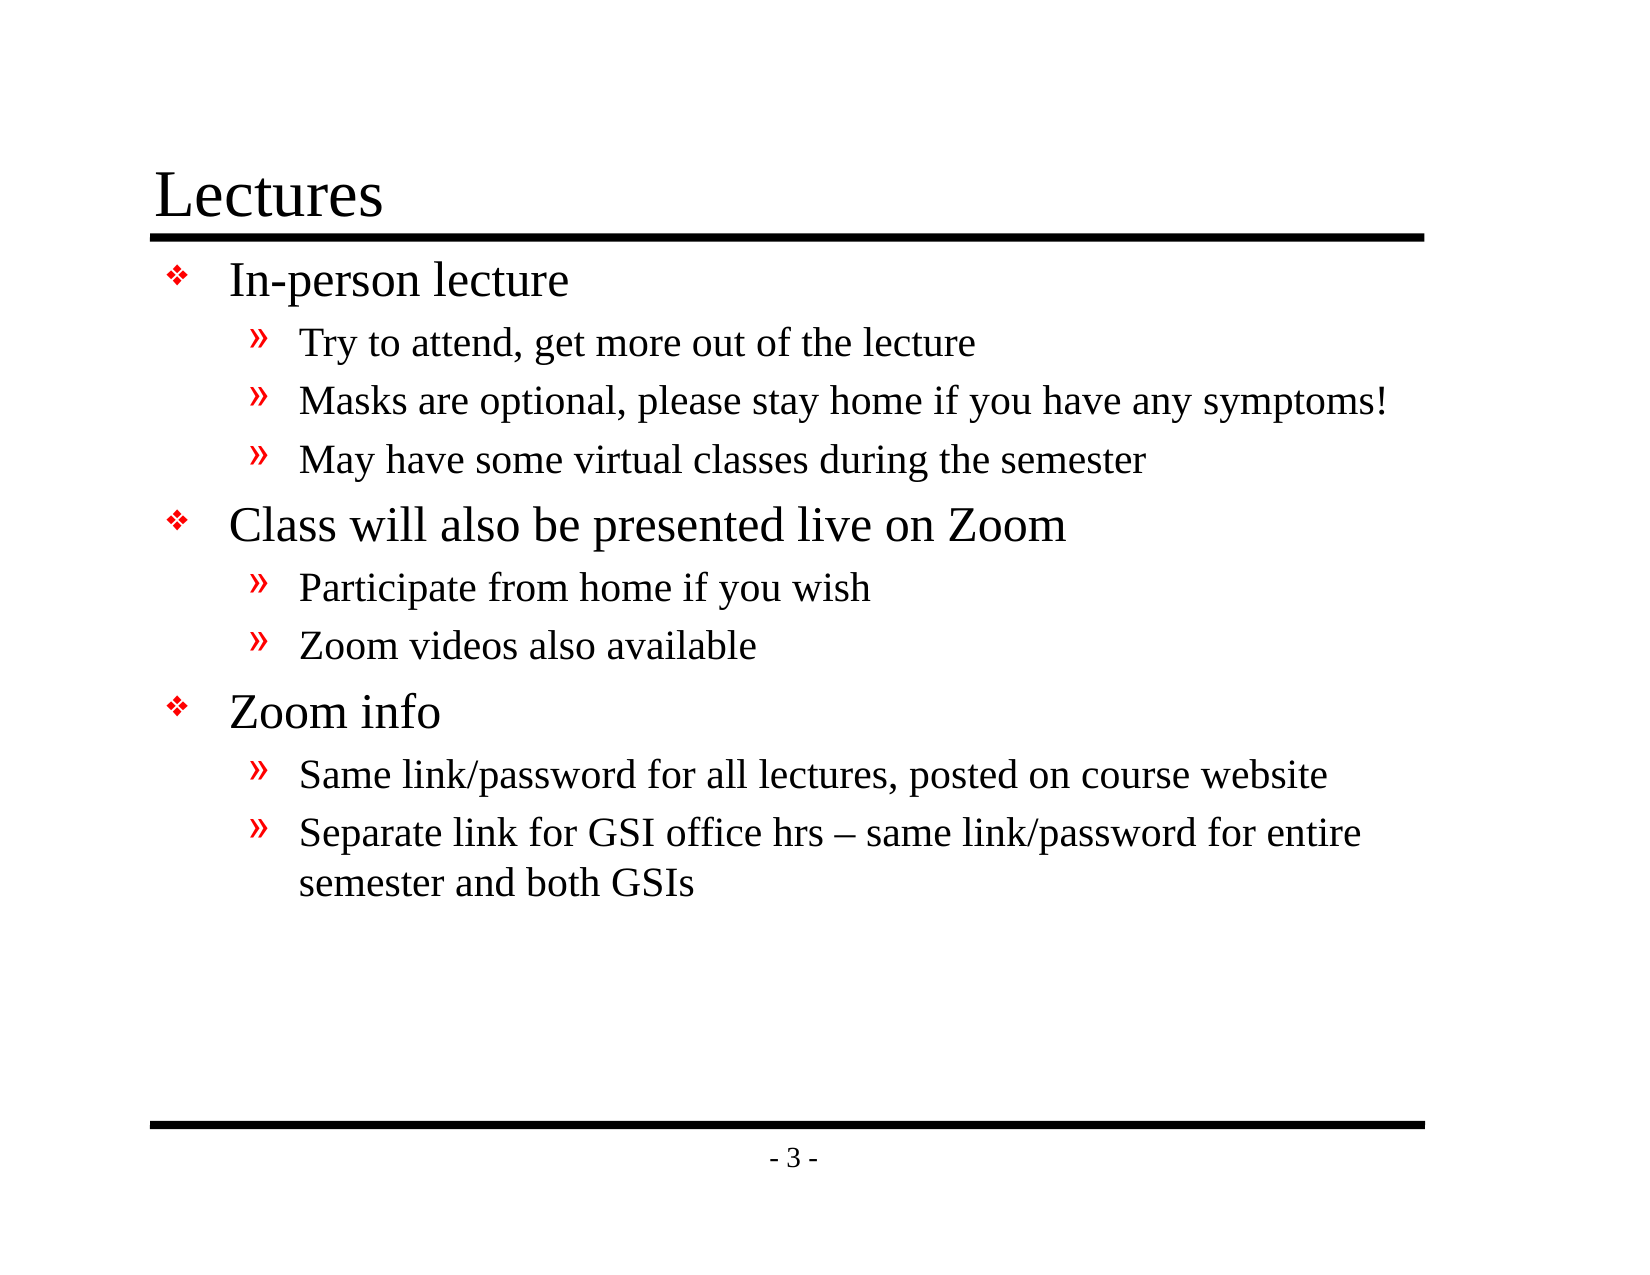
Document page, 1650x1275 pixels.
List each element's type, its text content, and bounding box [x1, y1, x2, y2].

title Lectures [137, 137, 1413, 238]
list In-person lecture Try to attend, get more out of the lecture Masks are optional, please stay home if you have any symptoms! May have some virtual classes during the semester Class will also be presented live on Zoom Participate from home if you wish Zoom videos also available Zoom info Same link/password for all lectures, posted on course website Separate link for GSI office hrs – same link/password for entire semester and both GSIs [150, 237, 1413, 1094]
